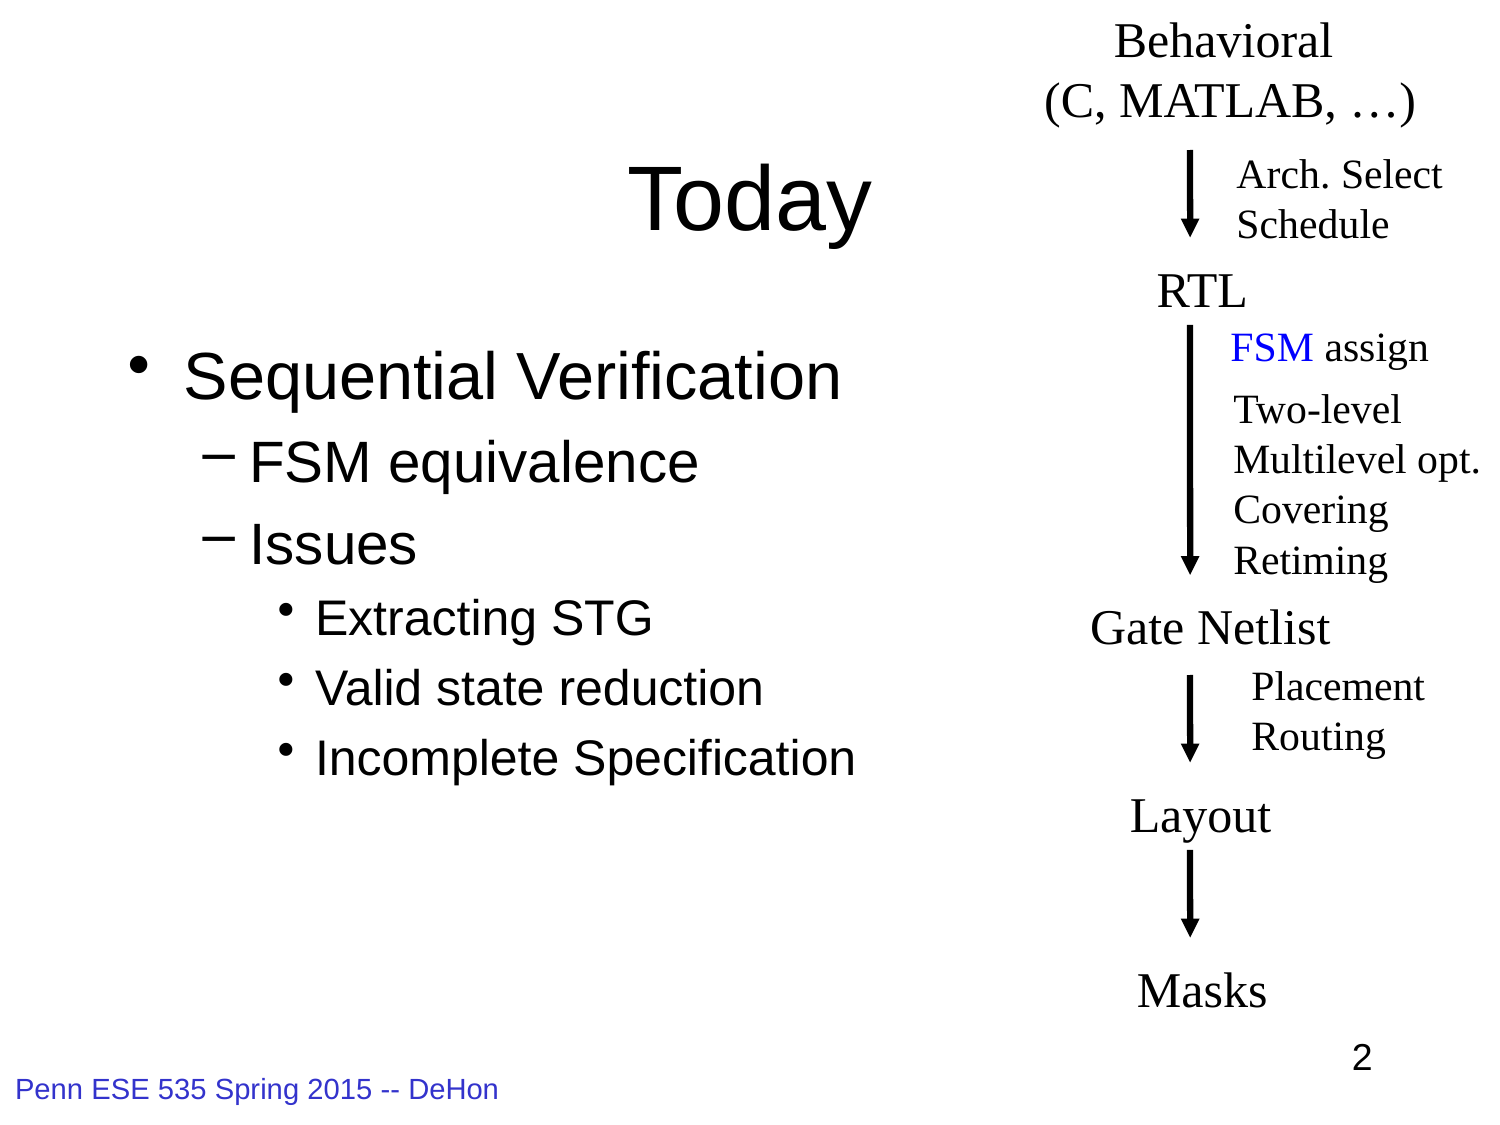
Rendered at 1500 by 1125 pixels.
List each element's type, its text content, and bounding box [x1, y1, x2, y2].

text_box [1027, 0, 1500, 1026]
slide_number Penn ESE 535 Spring 2015 -- DeHon [0, 1062, 576, 1125]
list Sequential Verification FSM equivalence Issues Extracting STG Valid state reduction Incomplete Specification [112, 324, 1022, 1001]
title Today [112, 99, 1022, 288]
slide_number 2 [1074, 1035, 1388, 1101]
